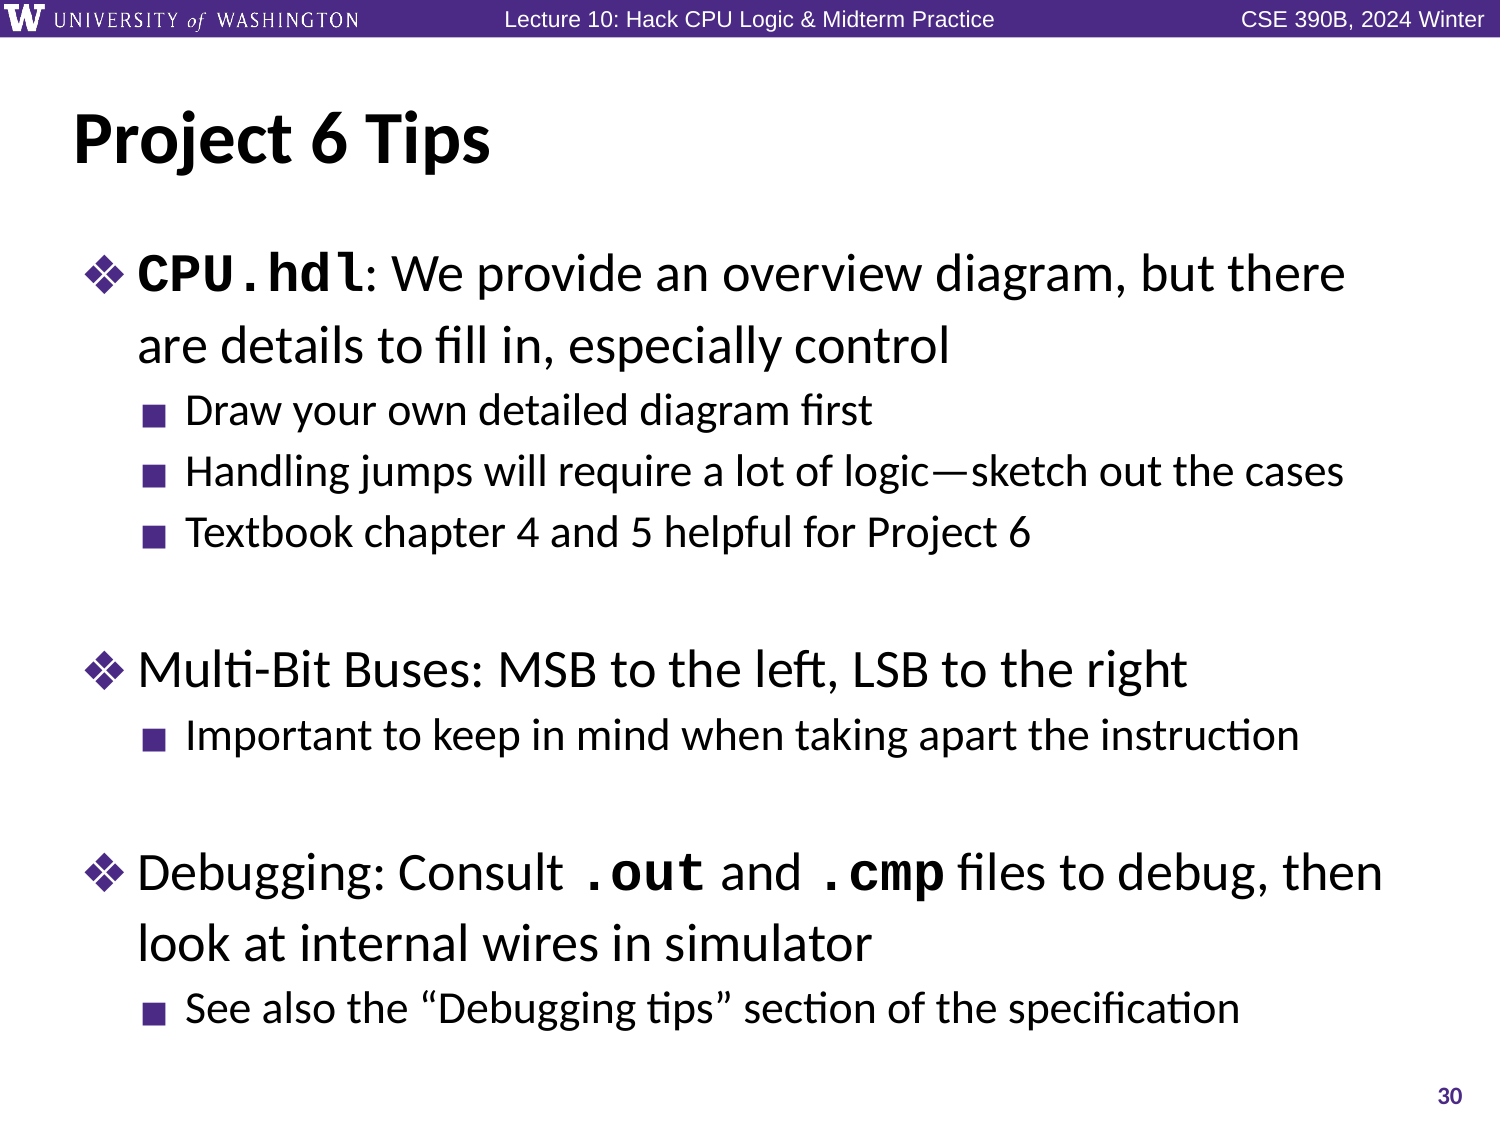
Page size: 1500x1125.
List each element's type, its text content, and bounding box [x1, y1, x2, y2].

picture [4, 4, 358, 32]
list CPU.hdl: We provide an overview diagram, but there are details to fill in, especially control Draw your own detailed diagram first Handling jumps will require a lot of logic—sketch out the cases Textbook chapter 4 and 5 helpful for Project 6 Multi-Bit Buses: MSB to the left, LSB to the right Important to keep in mind when taking apart the instruction Debugging: Consult .out and .cmp files to debug, then look at internal wires in simulator See also the “Debugging tips” section of the specification [65, 223, 1438, 1040]
title Project 6 Tips [58, 71, 1438, 197]
slide_number 30 [1400, 1065, 1500, 1125]
